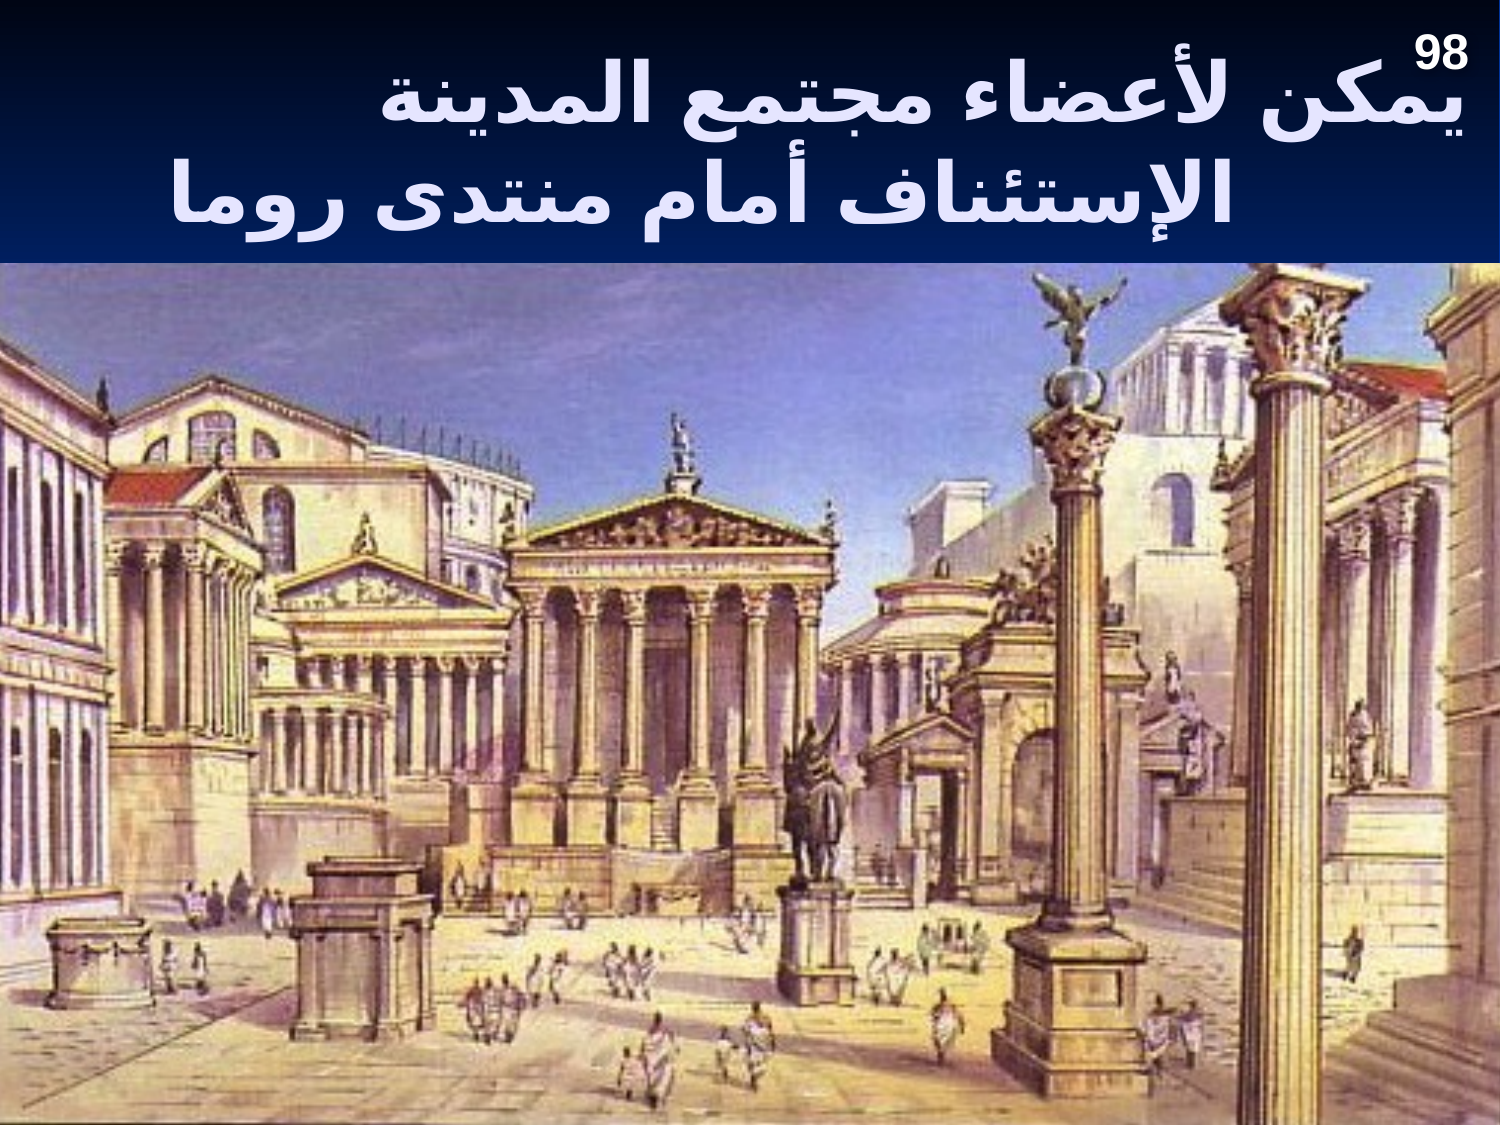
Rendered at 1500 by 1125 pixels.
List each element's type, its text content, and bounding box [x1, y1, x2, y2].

title يمكن لأعضاء مجتمع المدينة الإستئناف أمام منتدى روما [3, 44, 1495, 233]
text_box 98 [1398, 12, 1484, 88]
picture [0, 263, 1500, 1125]
